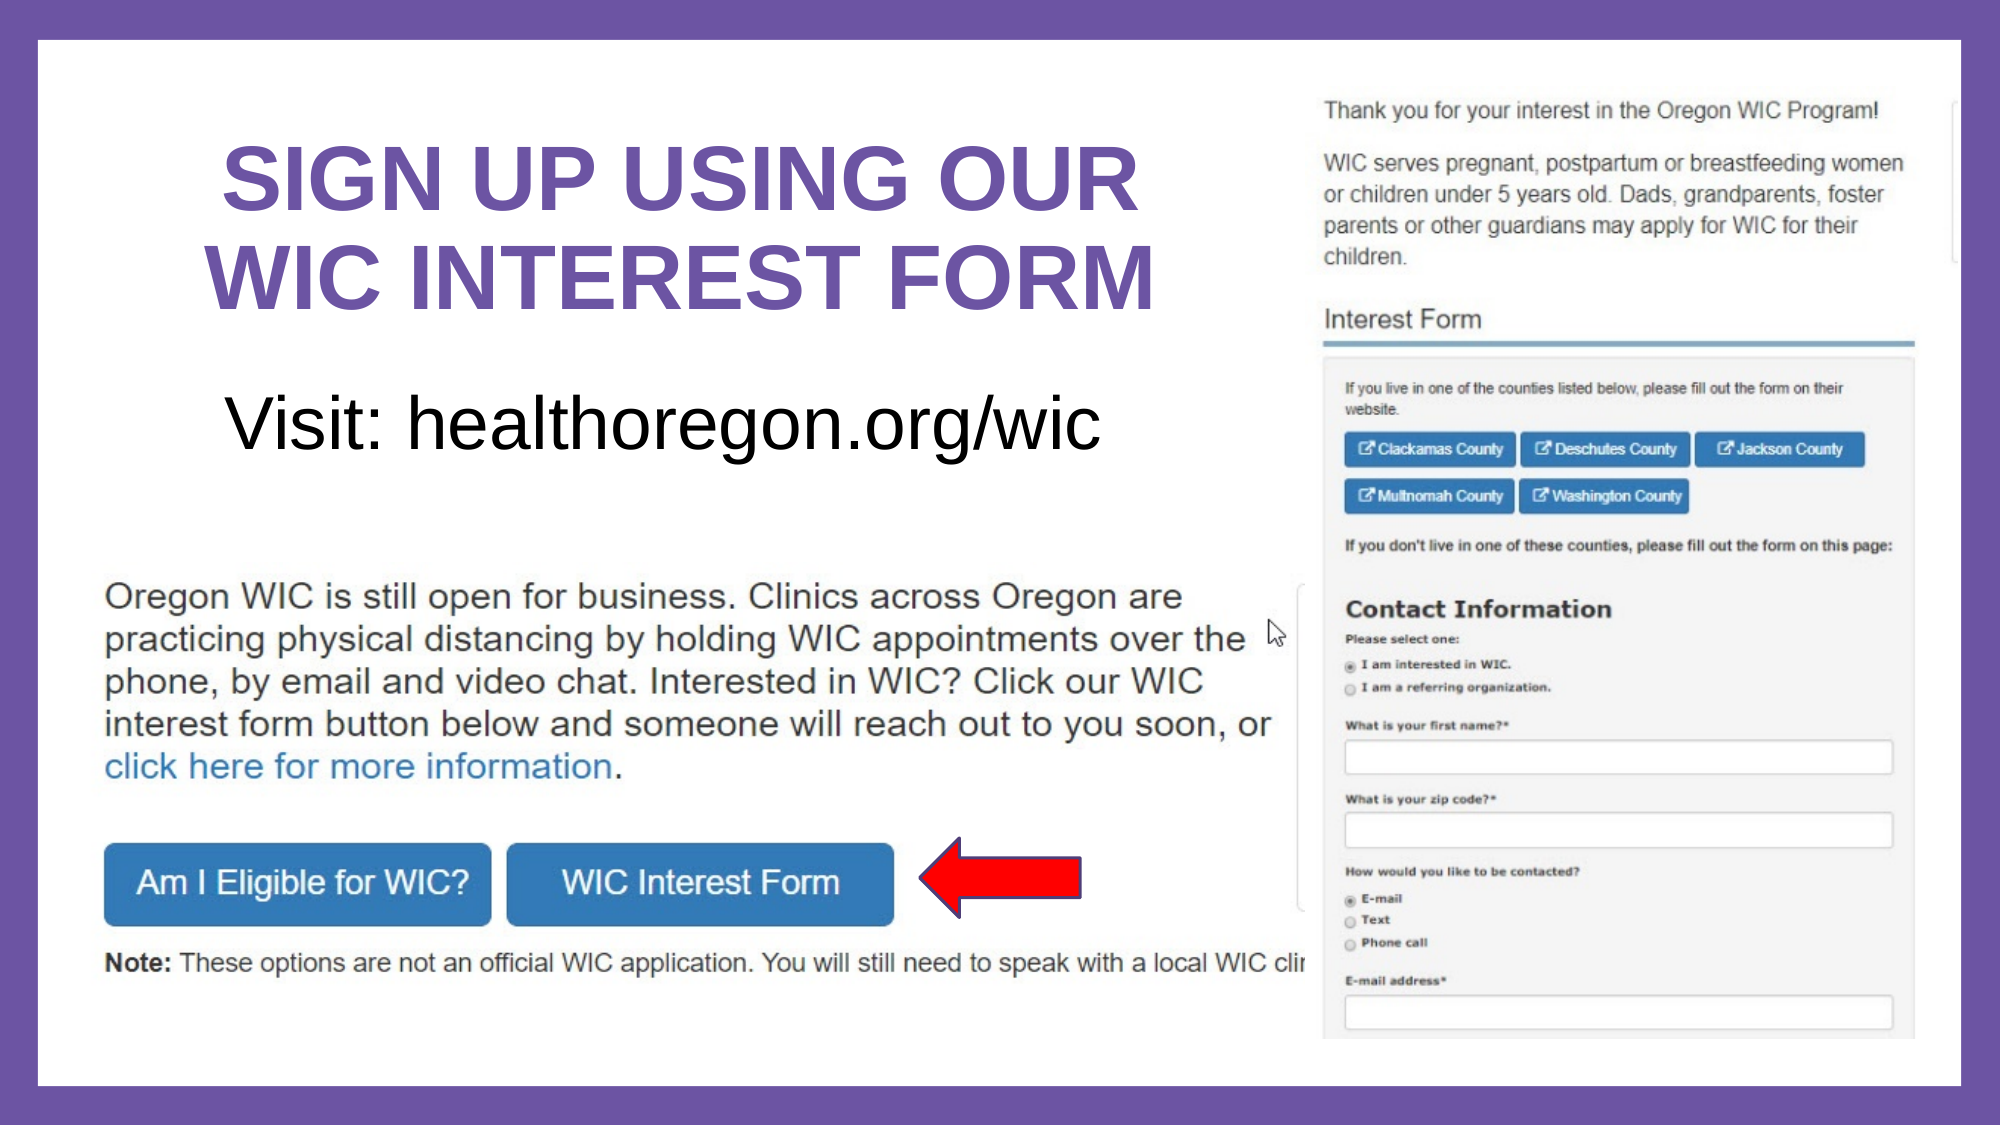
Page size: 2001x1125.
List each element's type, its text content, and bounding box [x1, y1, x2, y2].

title Sign up USING OUR WIC interest Form [91, 86, 1272, 375]
picture [68, 85, 1958, 1040]
list Visit: healthoregon.org/wic [42, 377, 1299, 499]
